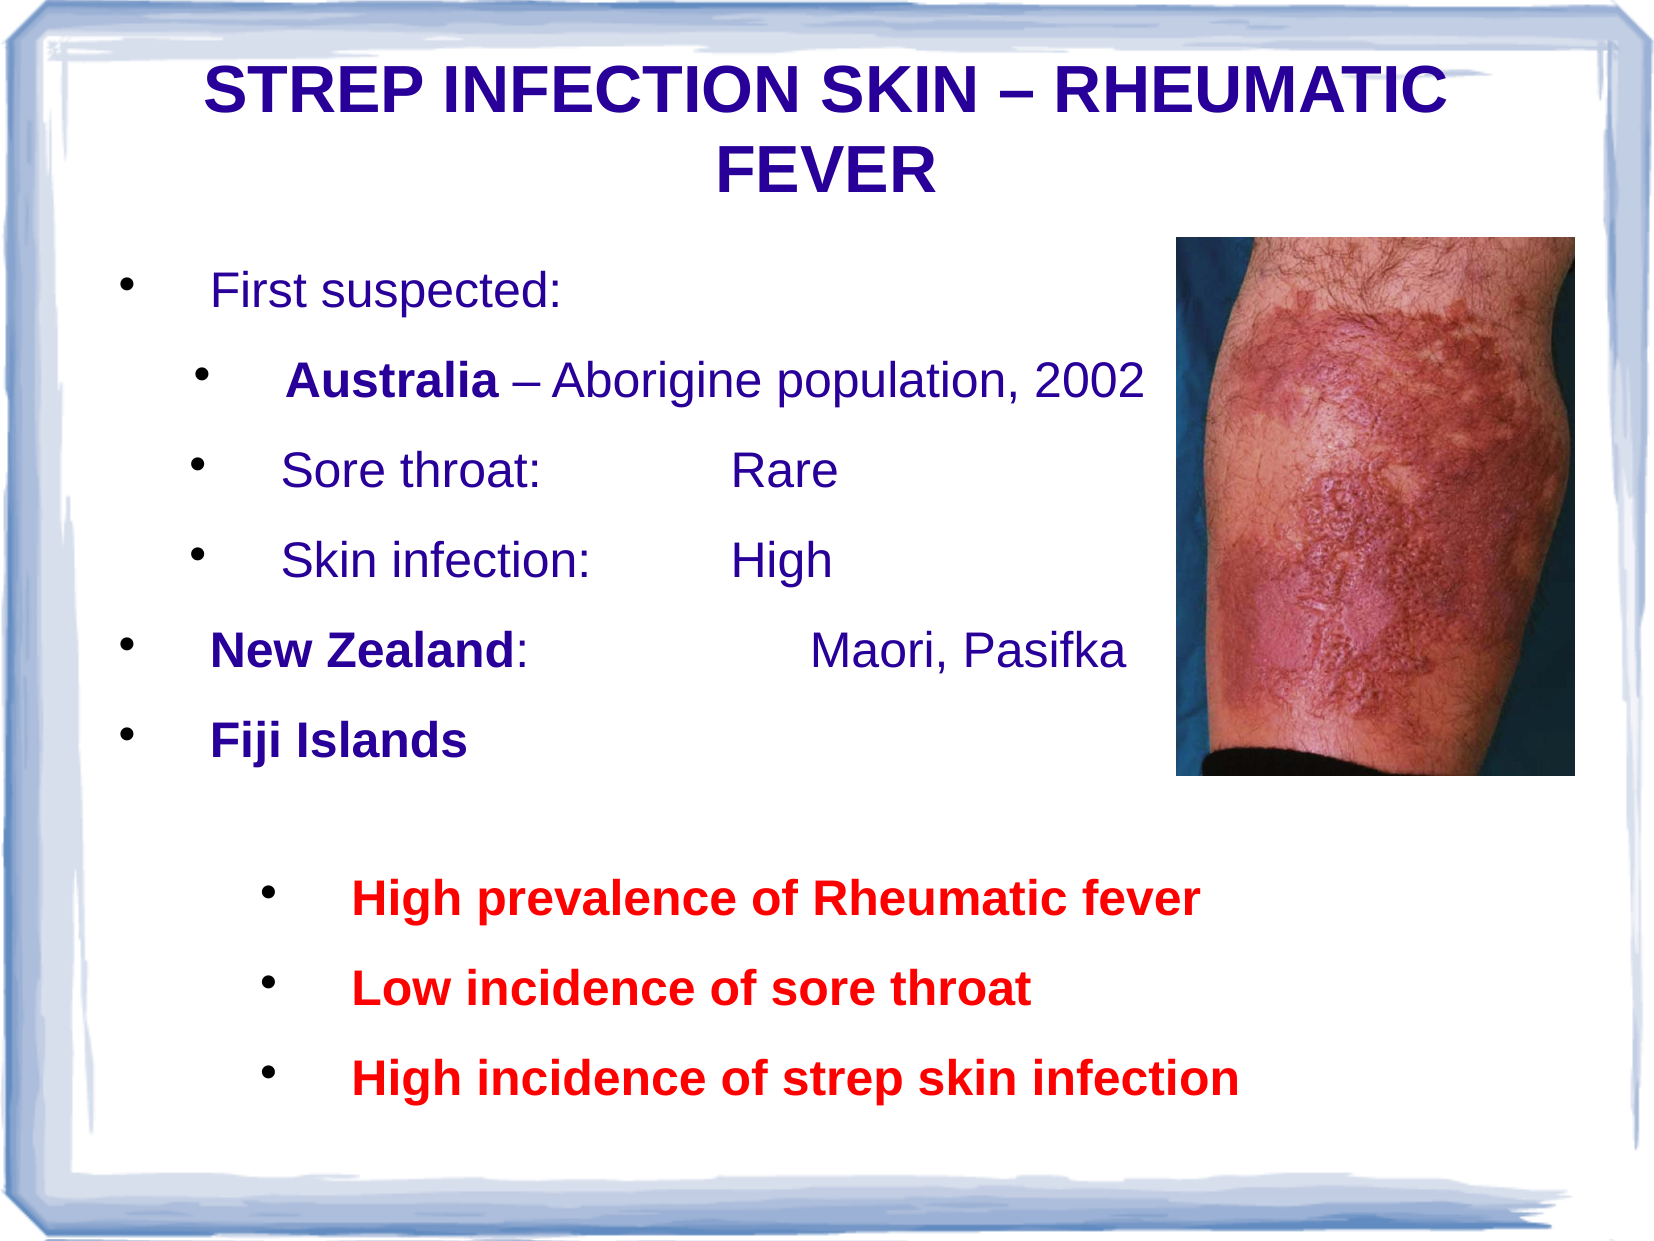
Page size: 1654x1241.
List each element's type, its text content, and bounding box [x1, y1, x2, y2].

picture [0, 0, 1654, 1241]
text_box First suspected: Australia – Aborigine population, 2002 Sore throat: Rare Skin infection: High New Zealand: Maori, Pasifka Fiji Islands High prevalence of Rheumatic fever Low incidence of sore throat High incidence of strep skin infection [118, 244, 1245, 1085]
text_box STREP INFECTION SKIN – RHEUMATIC FEVER [82, 57, 1571, 189]
